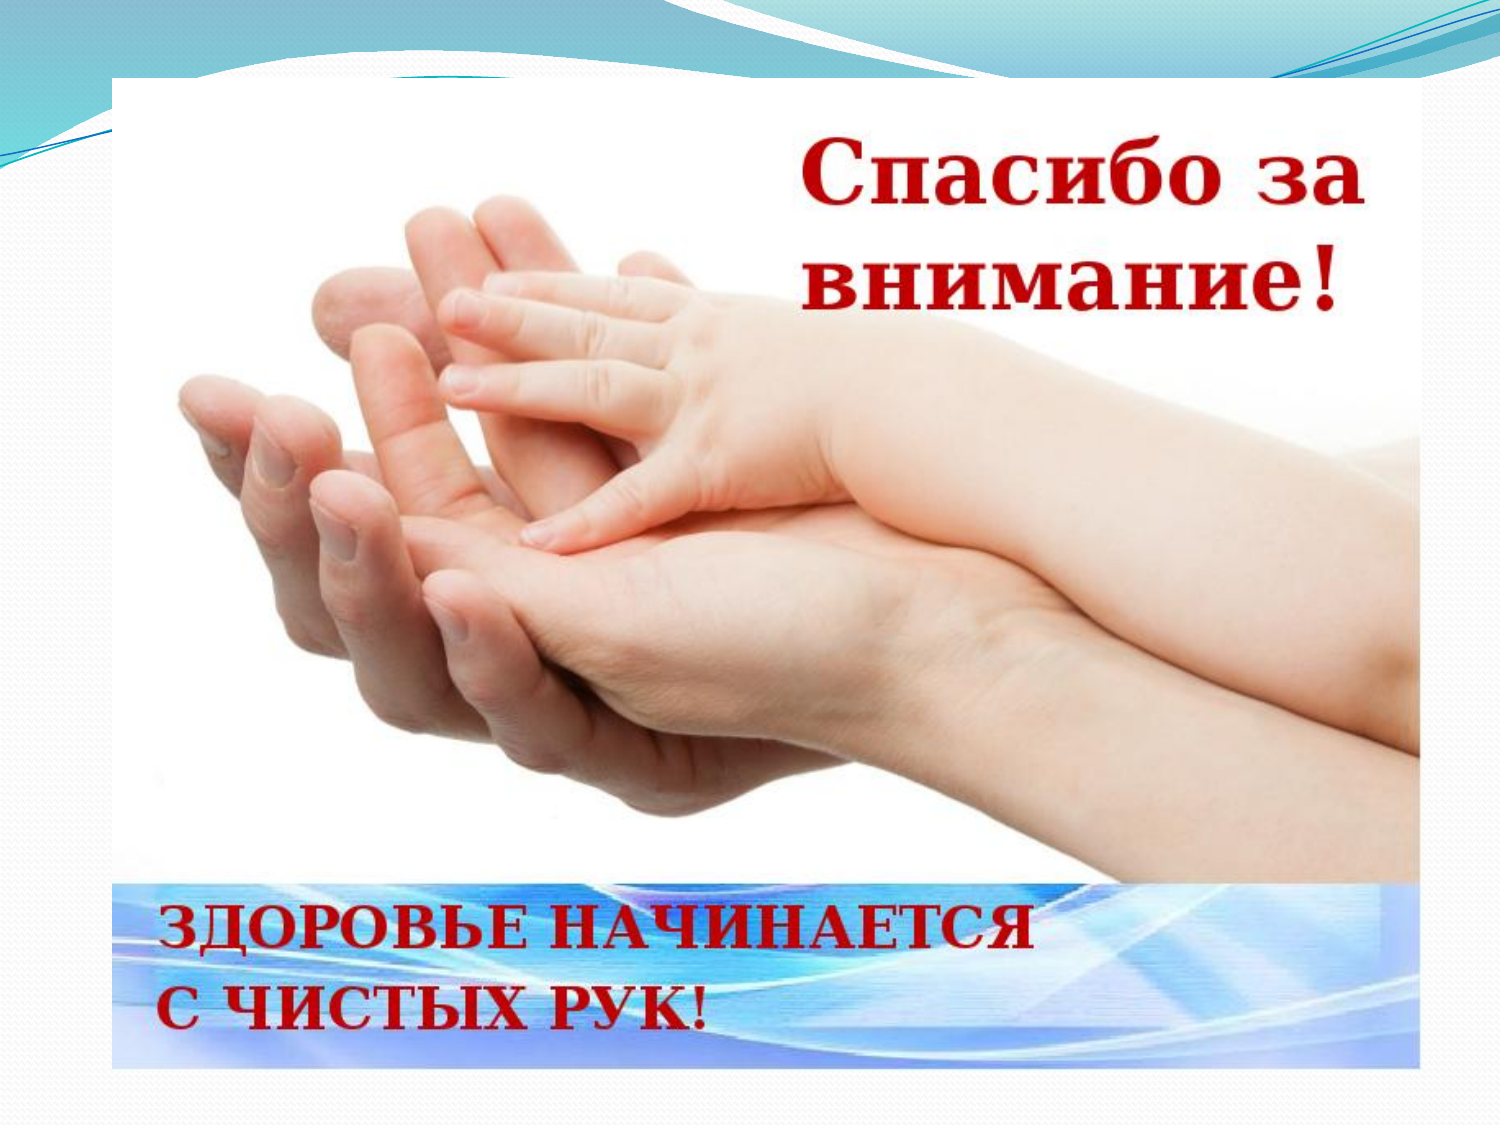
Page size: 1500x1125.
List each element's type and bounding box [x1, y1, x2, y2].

picture [111, 77, 1422, 1071]
